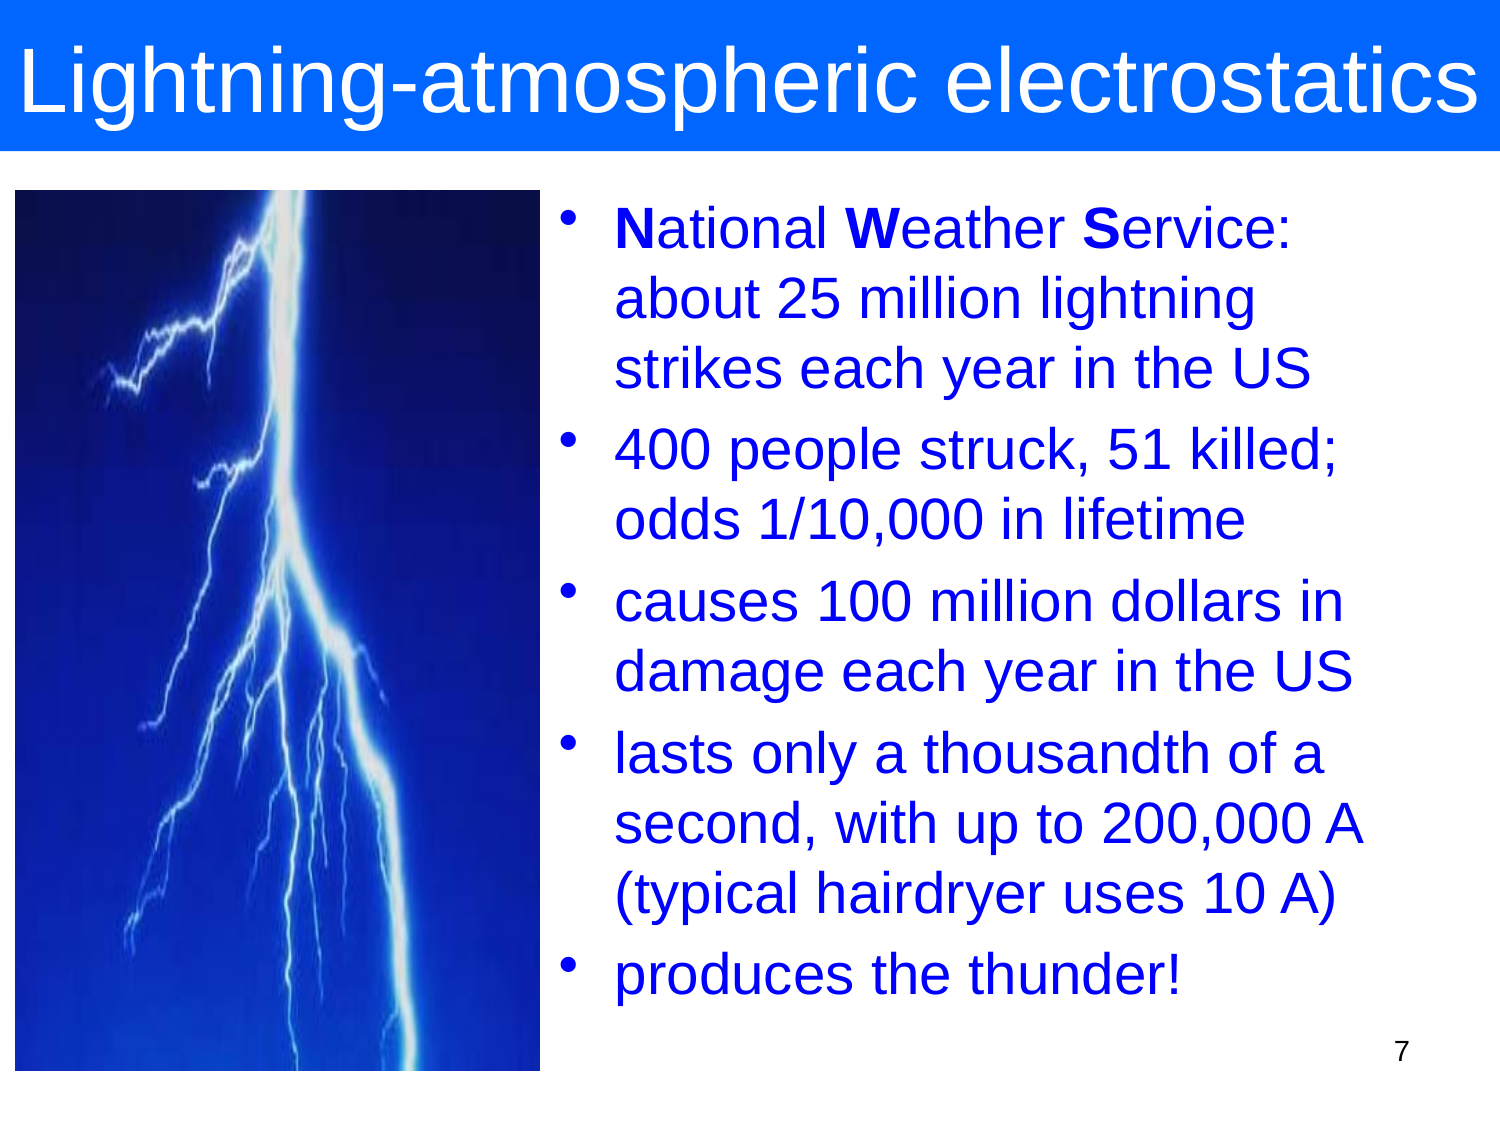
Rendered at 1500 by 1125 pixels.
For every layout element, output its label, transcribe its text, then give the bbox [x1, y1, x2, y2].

slide_number 7 [1074, 1035, 1425, 1103]
list National Weather Service: about 25 million lightning strikes each year in the US 400 people struck, 51 killed; odds 1/10,000 in lifetime causes 100 million dollars in damage each year in the US lasts only a thousandth of a second, with up to 200,000 A (typical hairdryer uses 10 A) produces the thunder! [543, 182, 1457, 1035]
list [15, 190, 540, 1071]
title Lightning-atmospheric electrostatics [0, 0, 1500, 152]
